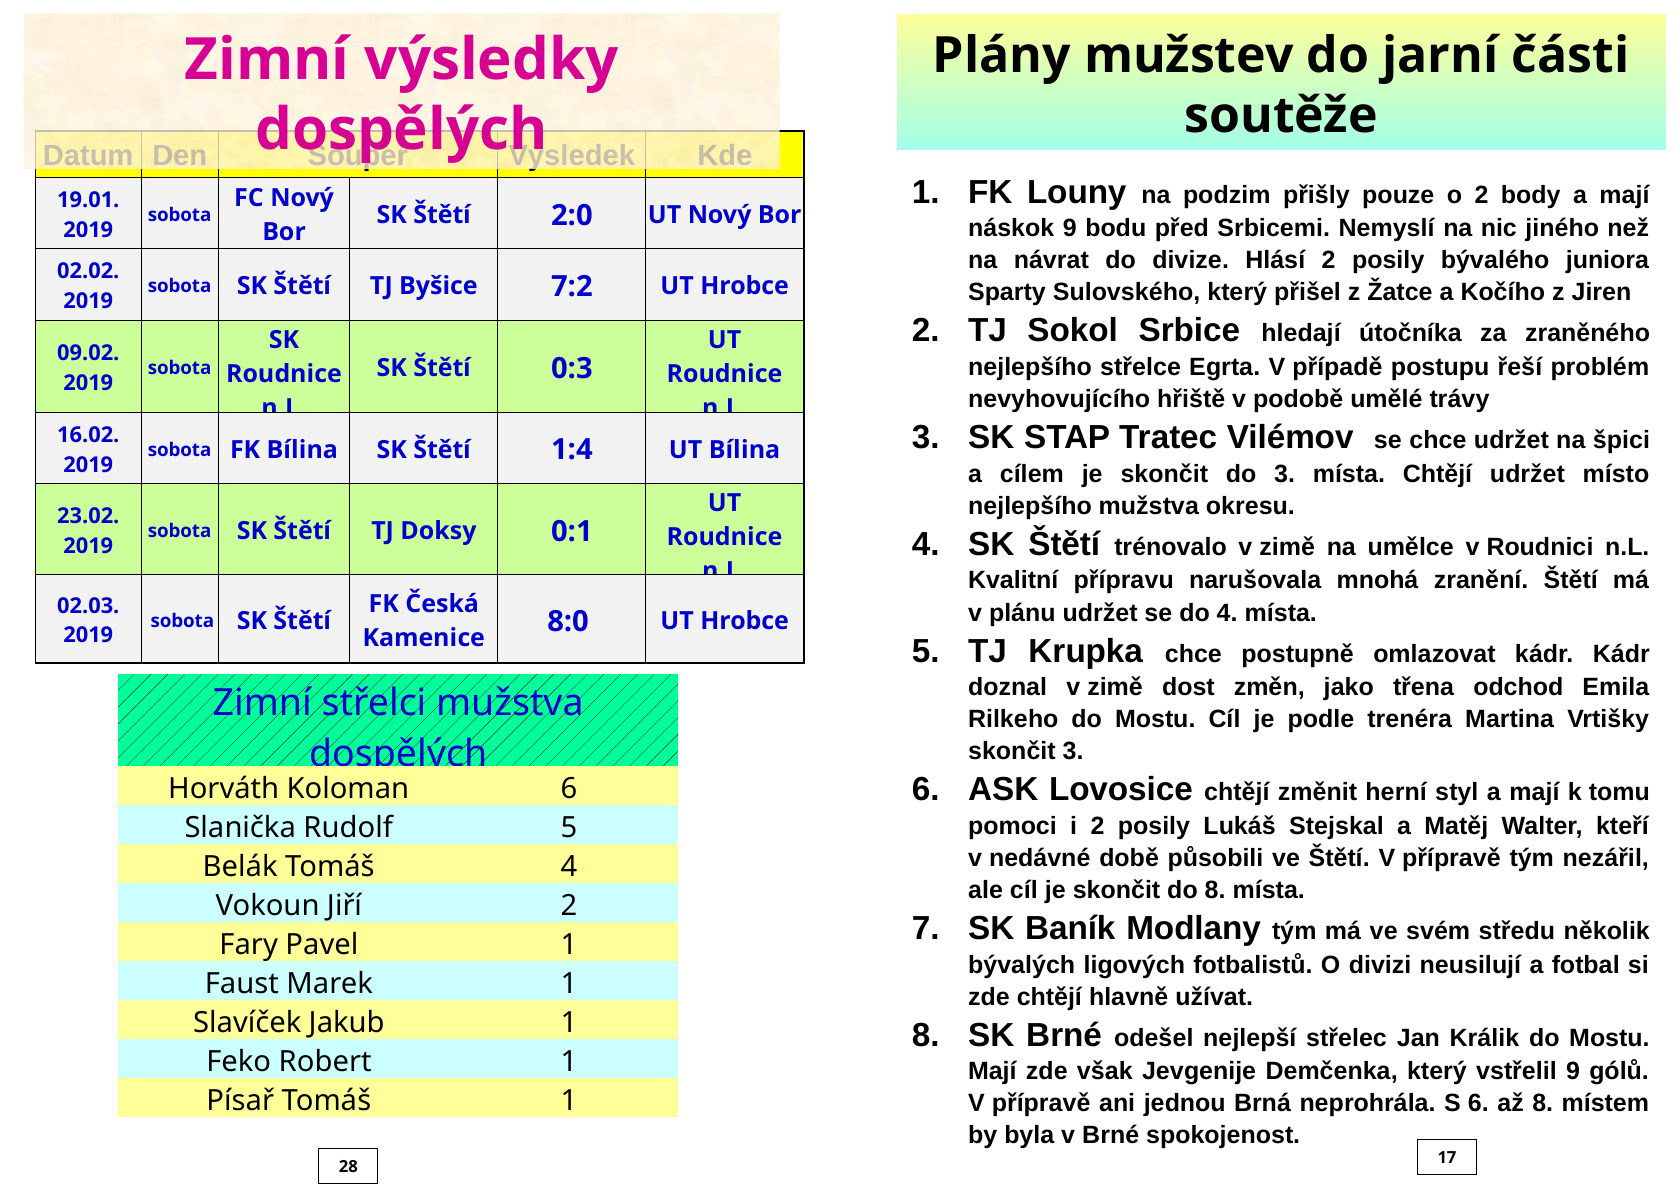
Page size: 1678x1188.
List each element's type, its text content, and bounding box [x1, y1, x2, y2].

table_cell FK Bílina [219, 413, 349, 483]
table_cell 1 [460, 961, 678, 1000]
text_box FK Louny na podzim přišly pouze o 2 body a mají náskok 9 bodu před Srbicemi. Nemyslí na nic jiného než na návrat do divize. Hlásí 2 posily bývalého juniora Sparty Sulovského, který přišel z Žatce a Kočího z Jiren TJ Sokol Srbice hledají útočníka za zraněného nejlepšího střelce Egrta. V případě postupu řeší problém nevyhovujícího hřiště v podobě umělé trávy SK STAP Tratec Vilémov se chce udržet na špici a cílem je skončit do 3. místa. Chtějí udržet místo nejlepšího mužstva okresu. SK Štětí trénovalo v zimě na umělce v Roudnici n.L. Kvalitní přípravu narušovala mnohá zranění. Štětí má v plánu udržet se do 4. místa. TJ Krupka chce postupně omlazovat kádr. Kádr doznal v zimě dost změn, jako třena odchod Emila Rilkeho do Mostu. Cíl je podle trenéra Martina Vrtišky skončit 3. ASK Lovosice chtějí změnit herní styl a mají k tomu pomoci i 2 posily Lukáš Stejskal a Matěj Walter, kteří v nedávné době působili ve Štětí. V přípravě tým nezářil, ale cíl je skončit do 8. místa. SK Baník Modlany tým má ve svém středu několik bývalých ligových fotbalistů. O divizi neusilují a fotbal si zde chtějí hlavně užívat. SK Brné odešel nejlepší střelec Jan Králik do Mostu. Mají zde však Jevgenije Demčenka, který vstřelil 9 gólů. V přípravě ani jednou Brná neprohrála. S 6. až 8. místem by byla v Brné spokojenost. [897, 159, 1666, 1157]
text_box Zimní výsledky dospělých [23, 13, 780, 169]
table_cell 1:4 [498, 413, 645, 483]
table_cell Belák Tomáš [118, 844, 460, 883]
table_cell UT Nový Bor [646, 178, 803, 248]
table_cell Fary Pavel [118, 922, 460, 961]
table_cell 02.03. 2019 [36, 575, 141, 662]
table_cell sobota [142, 321, 218, 412]
table_cell Slavíček Jakub [118, 1000, 460, 1039]
table_cell 5 [460, 805, 678, 844]
table_cell 2:0 [498, 178, 645, 248]
table_cell UT Hrobce [646, 575, 803, 662]
table_cell SK Roudnice n.L. [219, 321, 349, 412]
table_header Zimní střelci mužstva dospělých [118, 674, 678, 766]
table_cell 23.02. 2019 [36, 484, 141, 574]
table_cell sobota [142, 575, 218, 662]
table_cell 1 [460, 1000, 678, 1039]
table_cell 1 [460, 1039, 678, 1078]
table_cell 7:2 [498, 249, 645, 320]
table_cell 0:1 [498, 484, 645, 574]
table_cell 1 [460, 1078, 678, 1117]
table_cell FC Nový Bor [219, 178, 349, 248]
table_cell sobota [142, 249, 218, 320]
table_cell 4 [460, 844, 678, 883]
text_box 17 [1417, 1157, 1477, 1175]
table_cell sobota [142, 484, 218, 574]
table_cell 6 [460, 766, 678, 805]
table_cell Feko Robert [118, 1039, 460, 1078]
table_cell 0:3 [498, 321, 645, 412]
text_box 28 [318, 1148, 378, 1184]
table_cell sobota [142, 413, 218, 483]
table_header Výsledek [498, 169, 645, 177]
table_cell SK Štětí [350, 178, 497, 248]
table_cell 16.02. 2019 [36, 413, 141, 483]
table_cell 02.02. 2019 [36, 249, 141, 320]
table_header Den [142, 169, 218, 177]
table_cell SK Štětí [350, 321, 497, 412]
table_cell 09.02. 2019 [36, 321, 141, 412]
table_cell Faust Marek [118, 961, 460, 1000]
table_cell SK Štětí [219, 575, 349, 662]
table_header Kde [646, 132, 803, 177]
table_cell 8:0 [498, 575, 645, 662]
table_cell sobota [142, 178, 218, 248]
table_cell Horváth Koloman [118, 766, 460, 805]
table_cell SK Štětí [350, 413, 497, 483]
table_cell 2 [460, 883, 678, 922]
table_header Datum [36, 169, 141, 177]
table_header Soupeř [219, 169, 497, 177]
table_cell UT Roudnice n.L. [646, 321, 803, 412]
text_box Plány mužstev do jarní části soutěže [897, 14, 1666, 150]
table_cell SK Štětí [219, 484, 349, 574]
table_cell SK Štětí [219, 249, 349, 320]
table_cell Slanička Rudolf [118, 805, 460, 844]
table_cell 1 [460, 922, 678, 961]
table_cell TJ Doksy [350, 484, 497, 574]
table_cell TJ Byšice [350, 249, 497, 320]
table_cell UT Bílina [646, 413, 803, 483]
table_cell 19.01. 2019 [36, 178, 141, 248]
table_cell UT Hrobce [646, 249, 803, 320]
table_cell Vokoun Jiří [118, 883, 460, 922]
table_cell Písař Tomáš [118, 1078, 460, 1117]
table_cell UT Roudnice n.L. [646, 484, 803, 574]
table_cell FK Česká Kamenice [350, 575, 497, 662]
